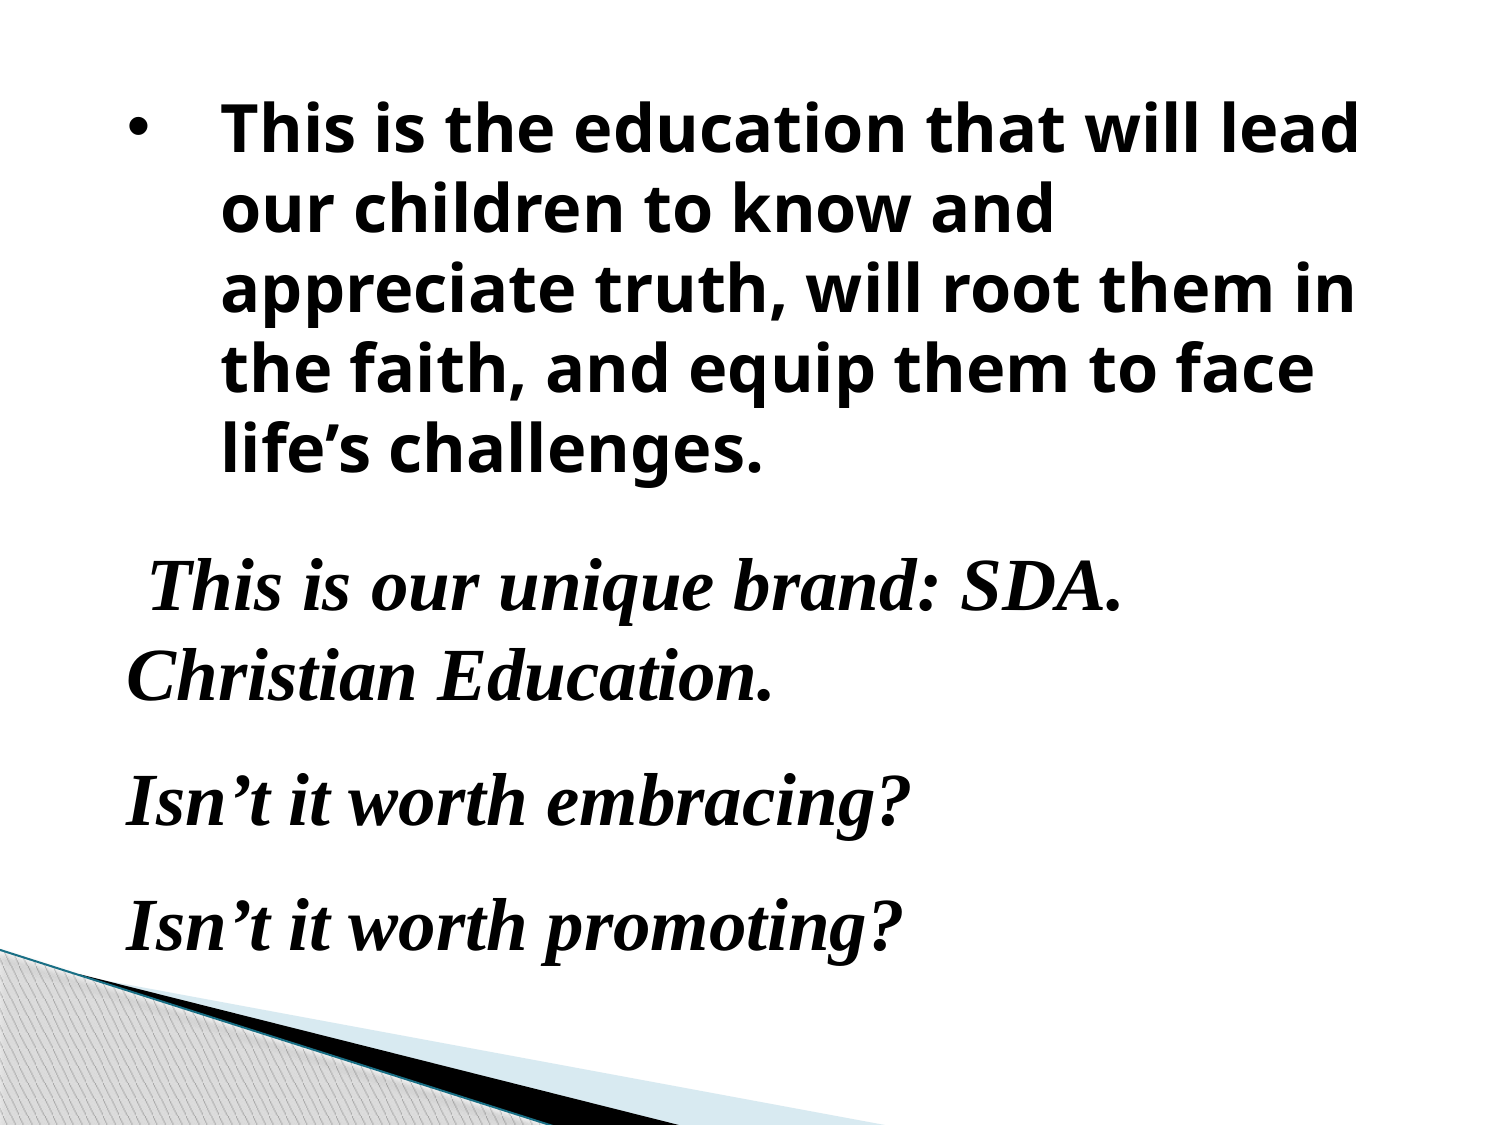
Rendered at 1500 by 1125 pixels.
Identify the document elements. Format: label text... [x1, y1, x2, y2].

text_box This is the education that will lead our children to know and appreciate truth, will root them in the faith, and equip them to face life’s challenges. This is our unique brand: SDA. Christian Education. Isn’t it worth embracing? Isn’t it worth promoting? [112, 78, 1388, 973]
